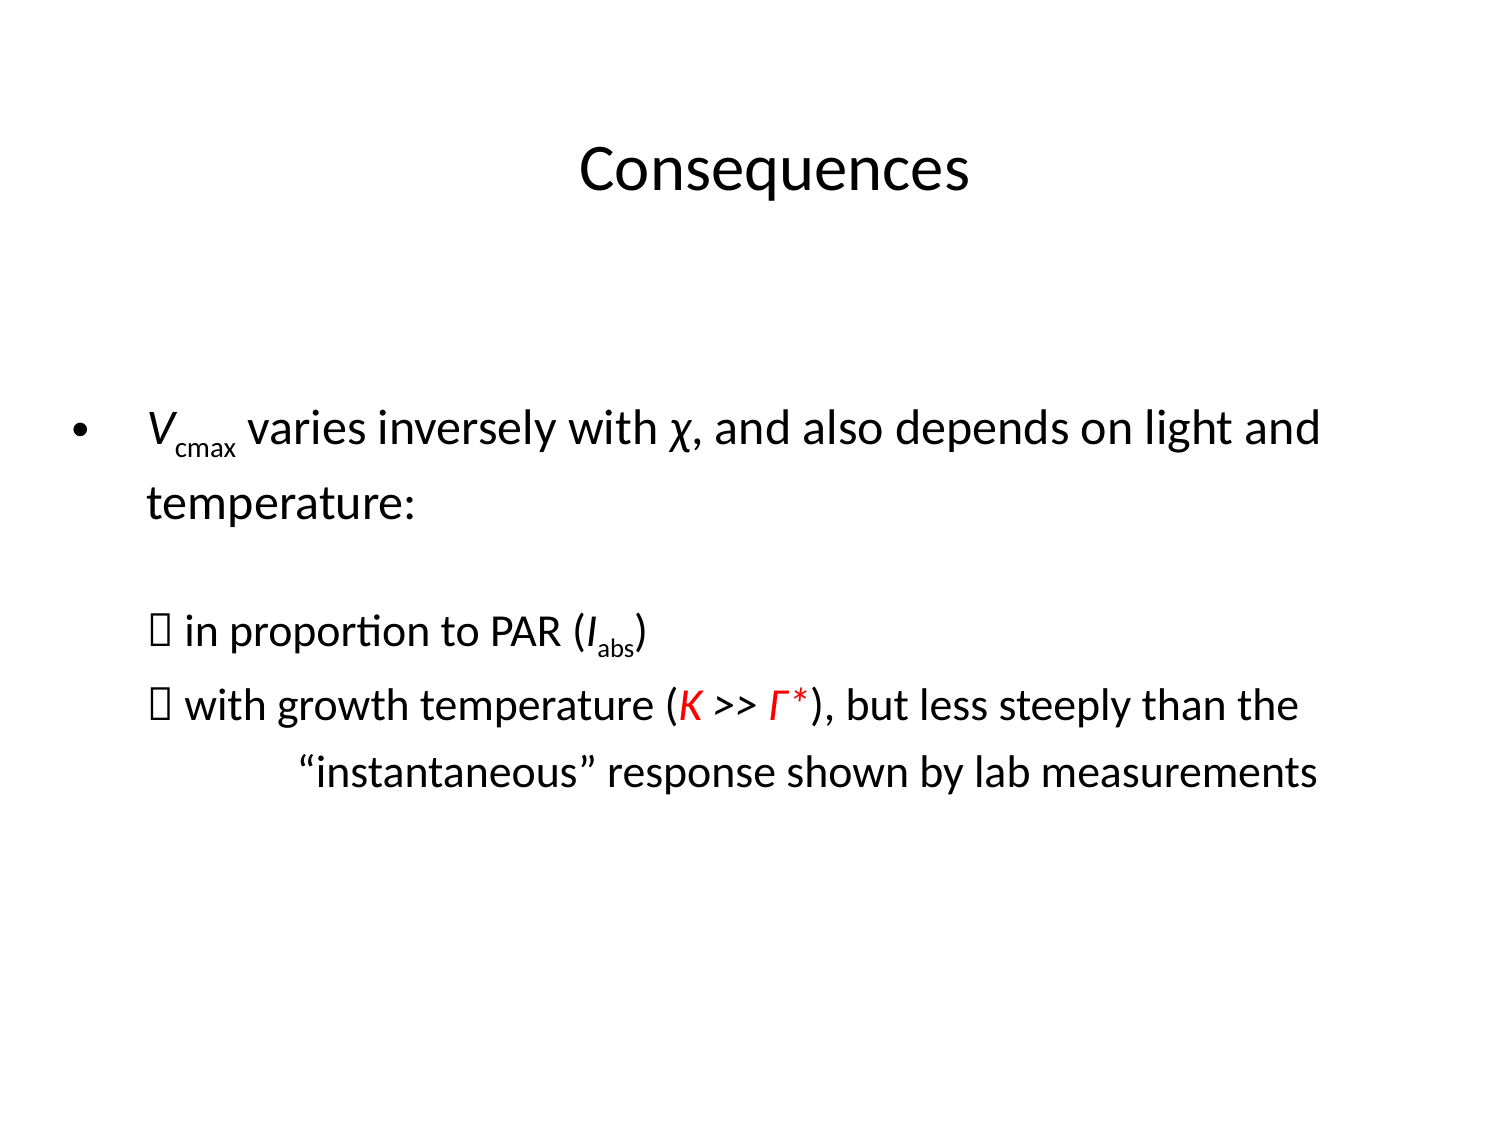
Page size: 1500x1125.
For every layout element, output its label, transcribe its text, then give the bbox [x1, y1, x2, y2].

text_box Vcmax varies inversely with χ, and also depends on light and temperature:  in proportion to PAR (Ιabs)  with growth temperature (K >> Γ*), but less steeply than the “instantaneous” response shown by lab measurements [56, 322, 1450, 804]
text_box Consequences [99, 70, 1450, 258]
